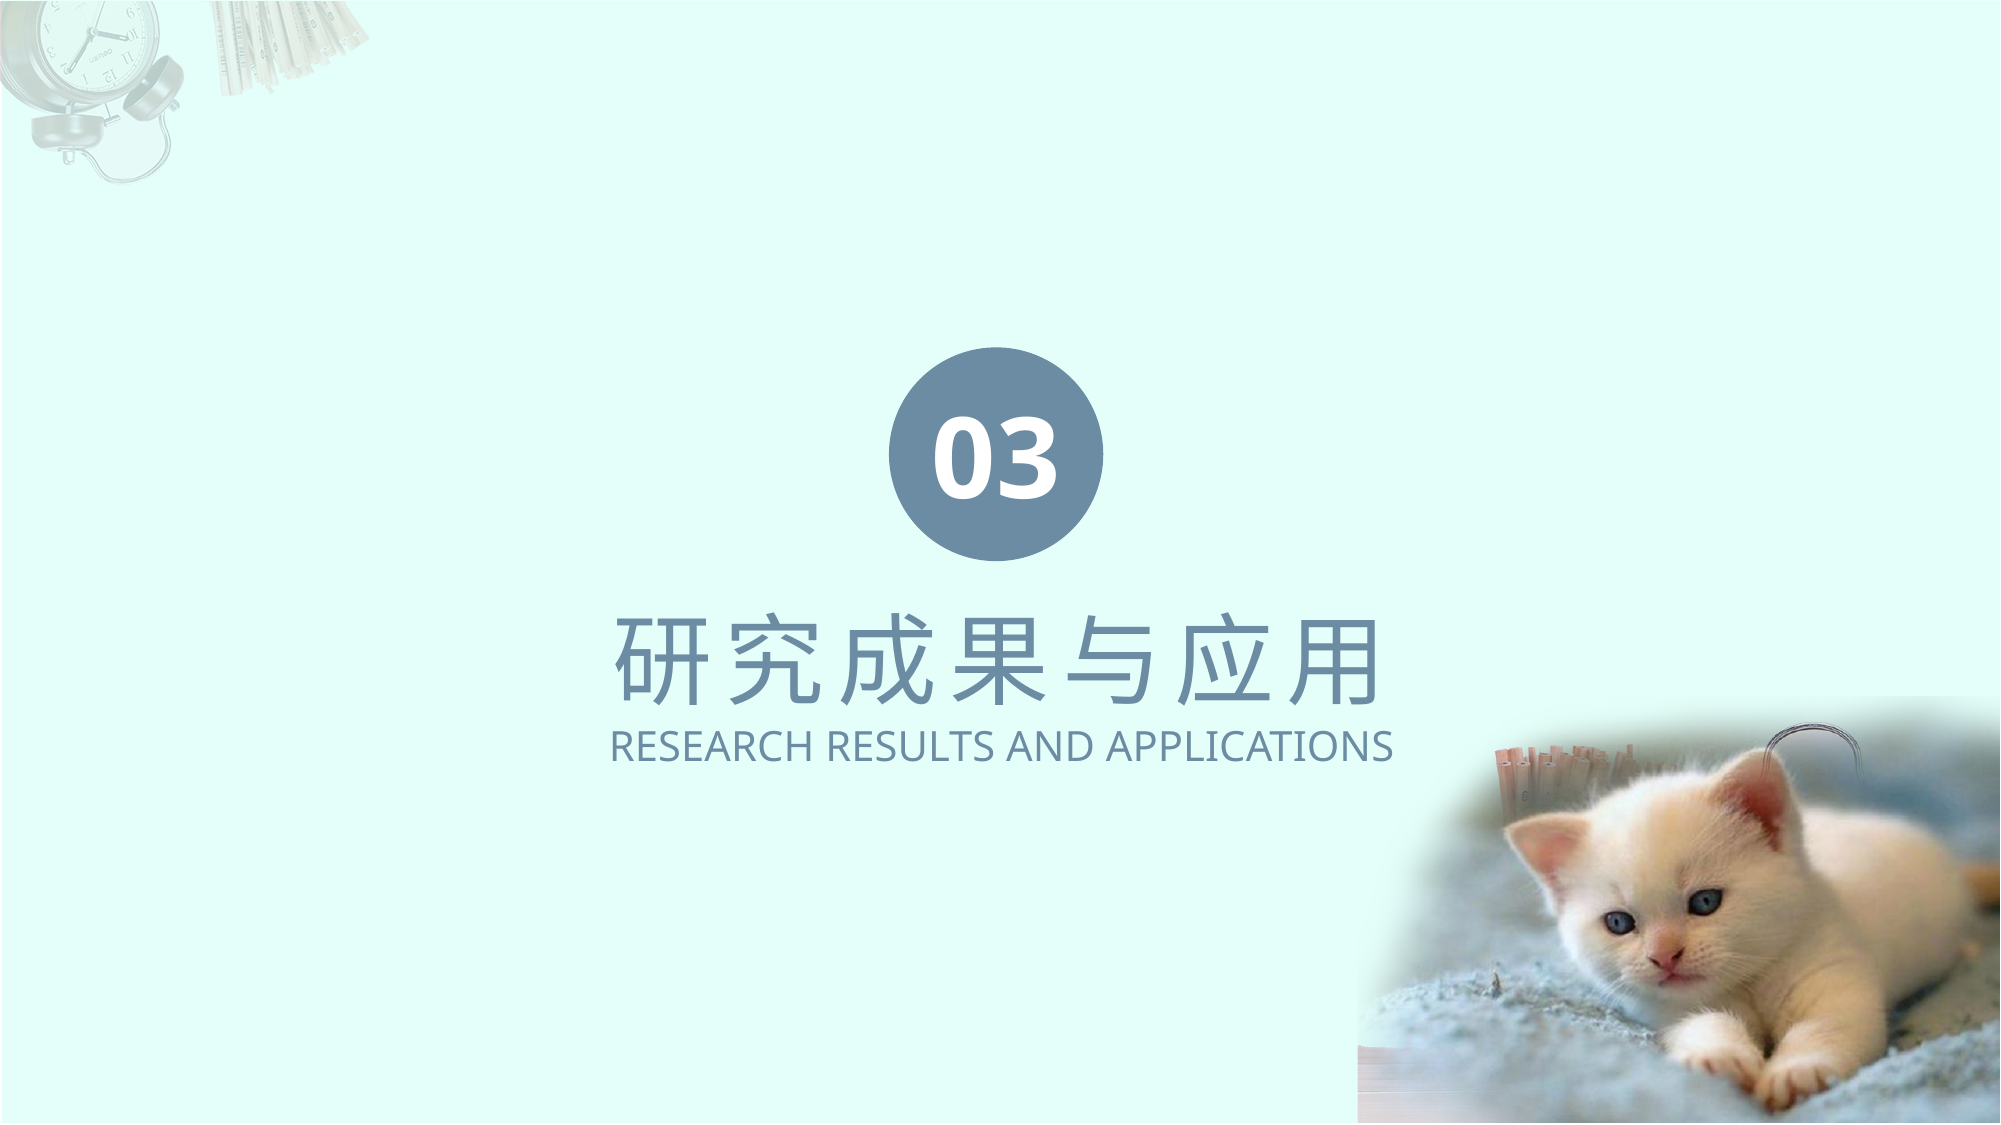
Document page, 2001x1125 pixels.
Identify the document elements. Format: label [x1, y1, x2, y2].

picture [0, 0, 2000, 1125]
text_box [573, 347, 1427, 778]
